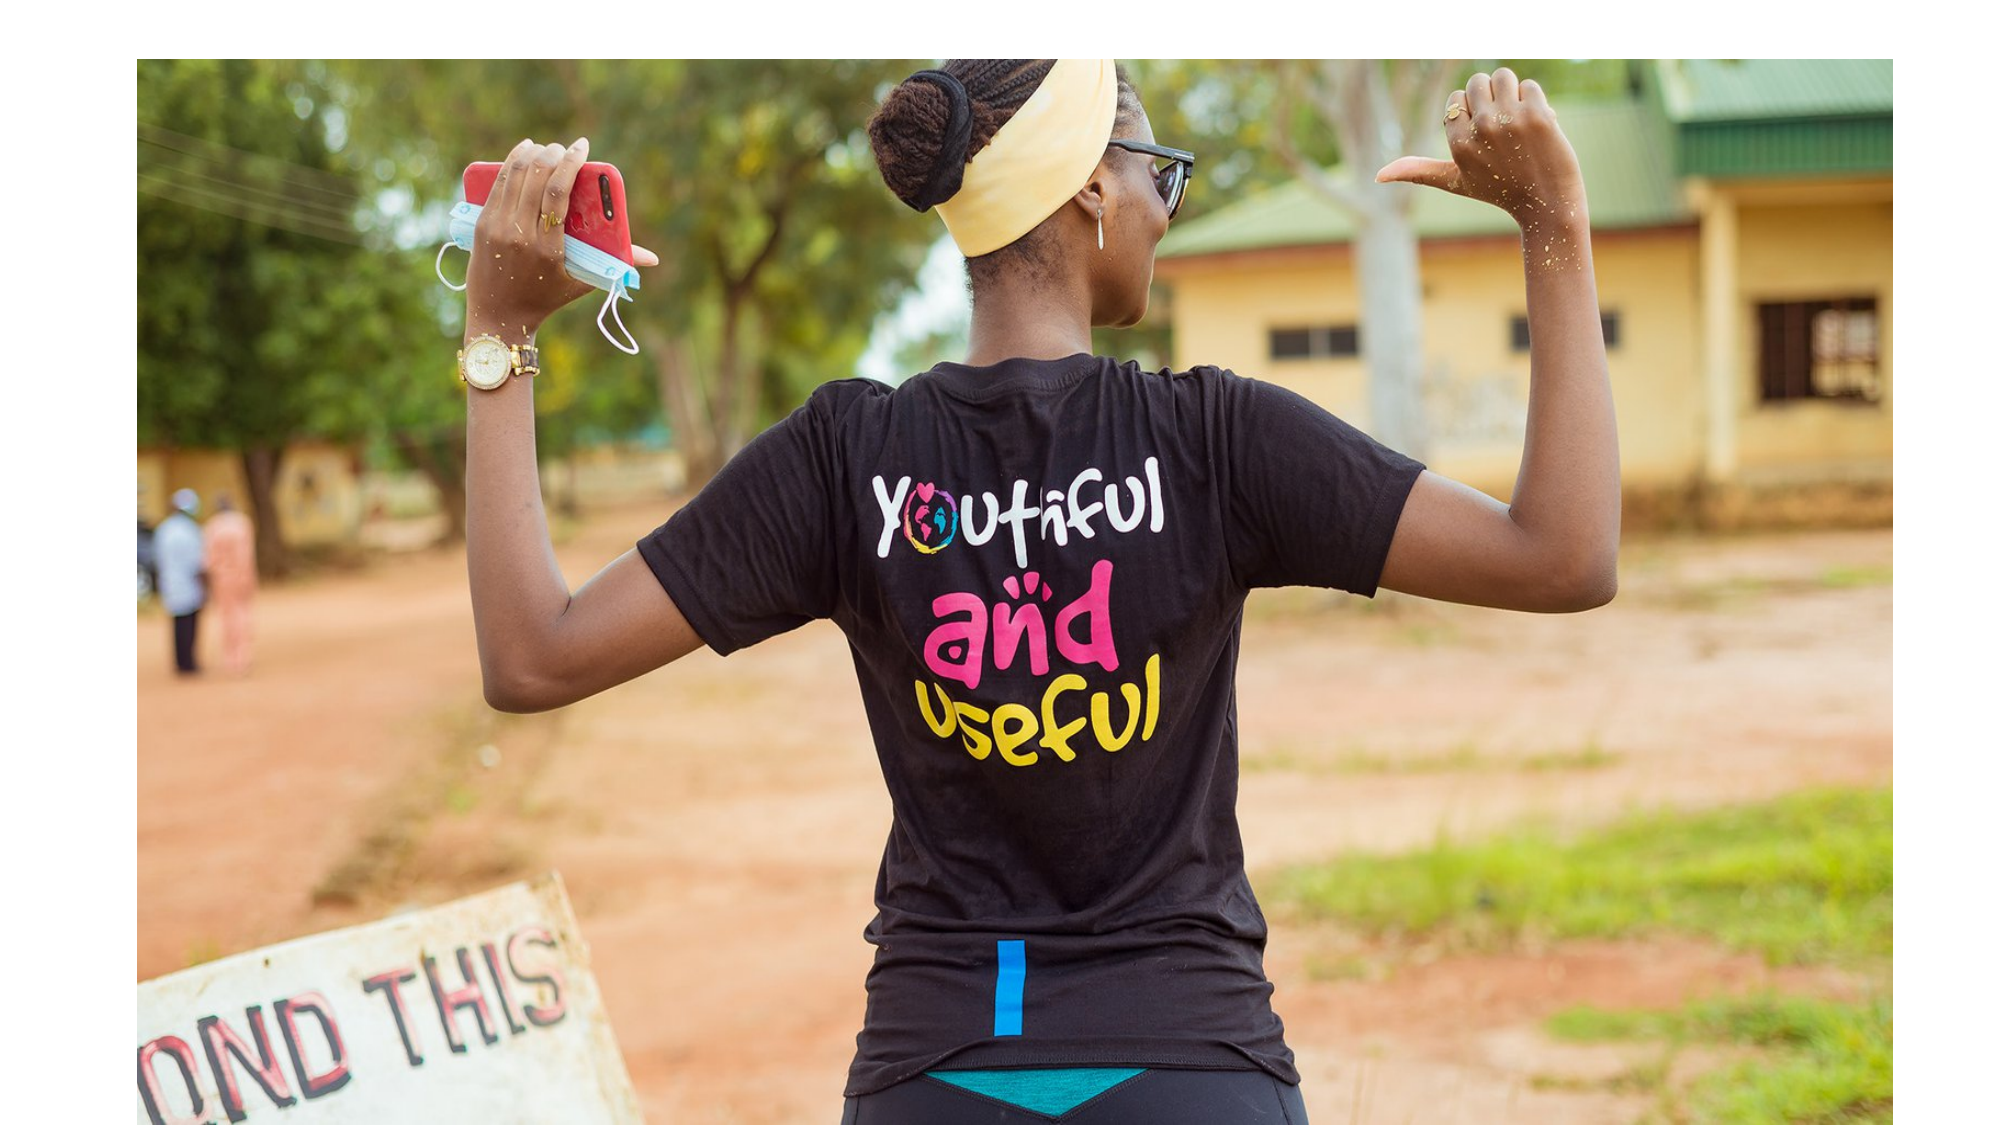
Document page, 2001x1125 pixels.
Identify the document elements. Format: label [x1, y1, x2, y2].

list [137, 59, 1893, 1125]
